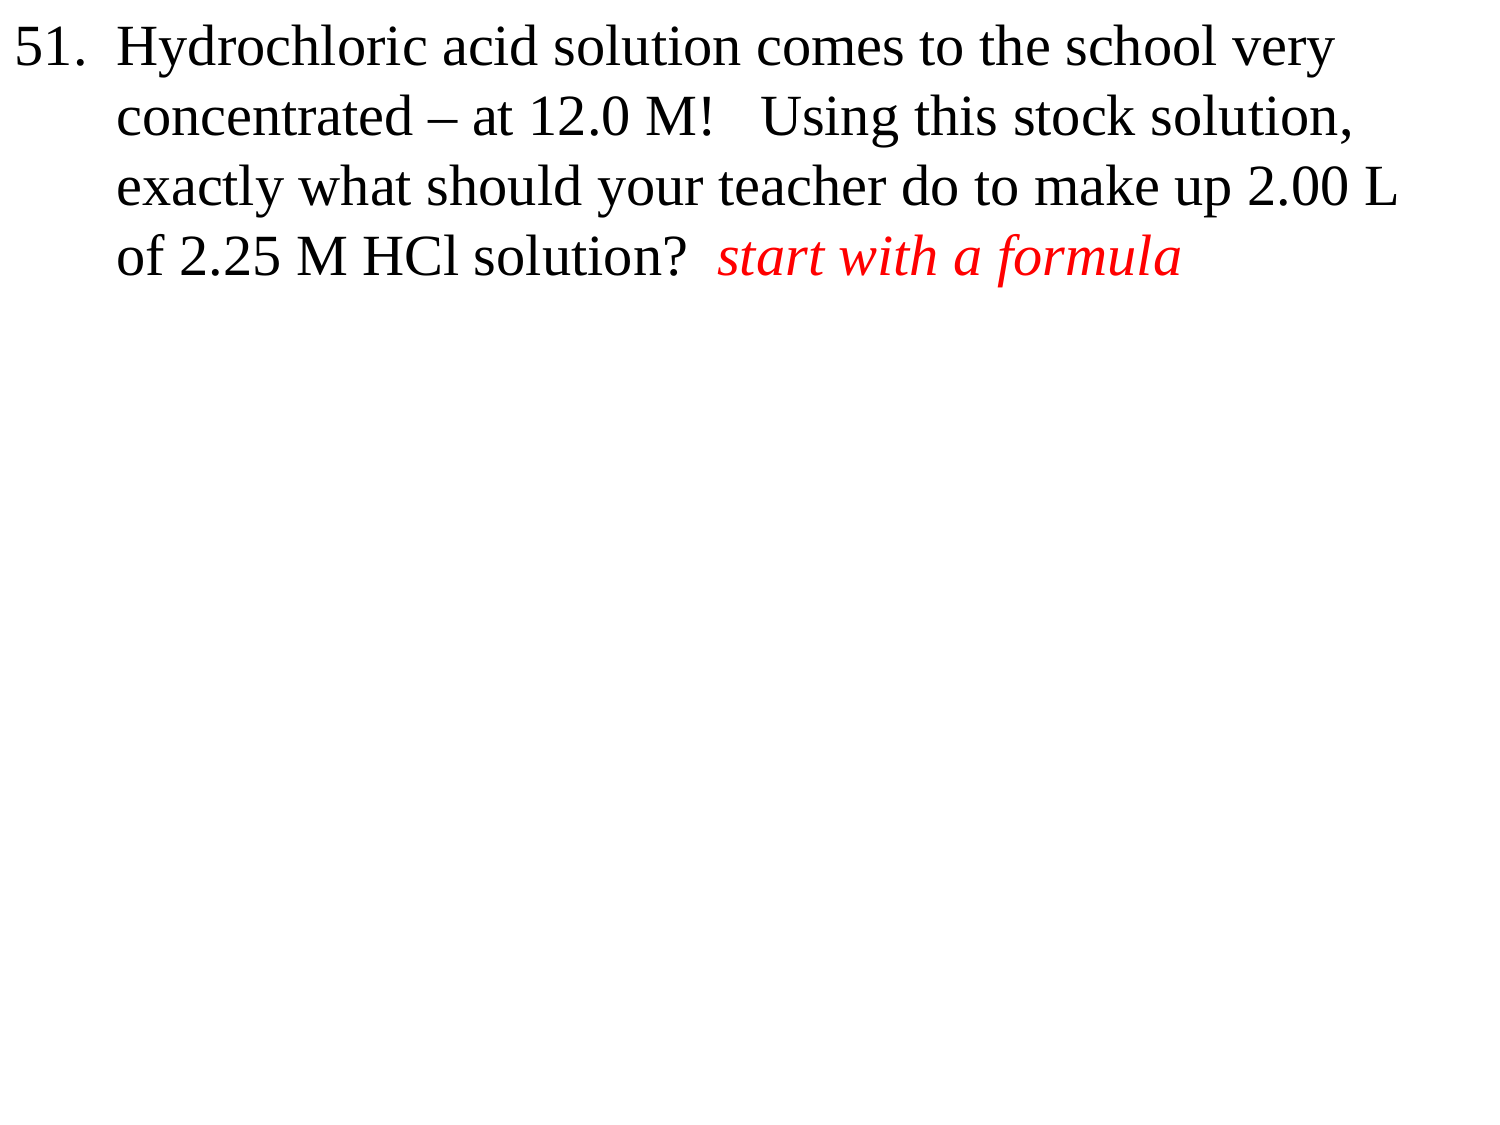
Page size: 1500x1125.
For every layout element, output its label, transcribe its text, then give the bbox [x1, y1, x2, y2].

text_box 51. Hydrochloric acid solution comes to the school very concentrated – at 12.0 M! Using this stock solution, exactly what should your teacher do to make up 2.00 L of 2.25 M HCl solution? start with a formula [0, 0, 1500, 390]
